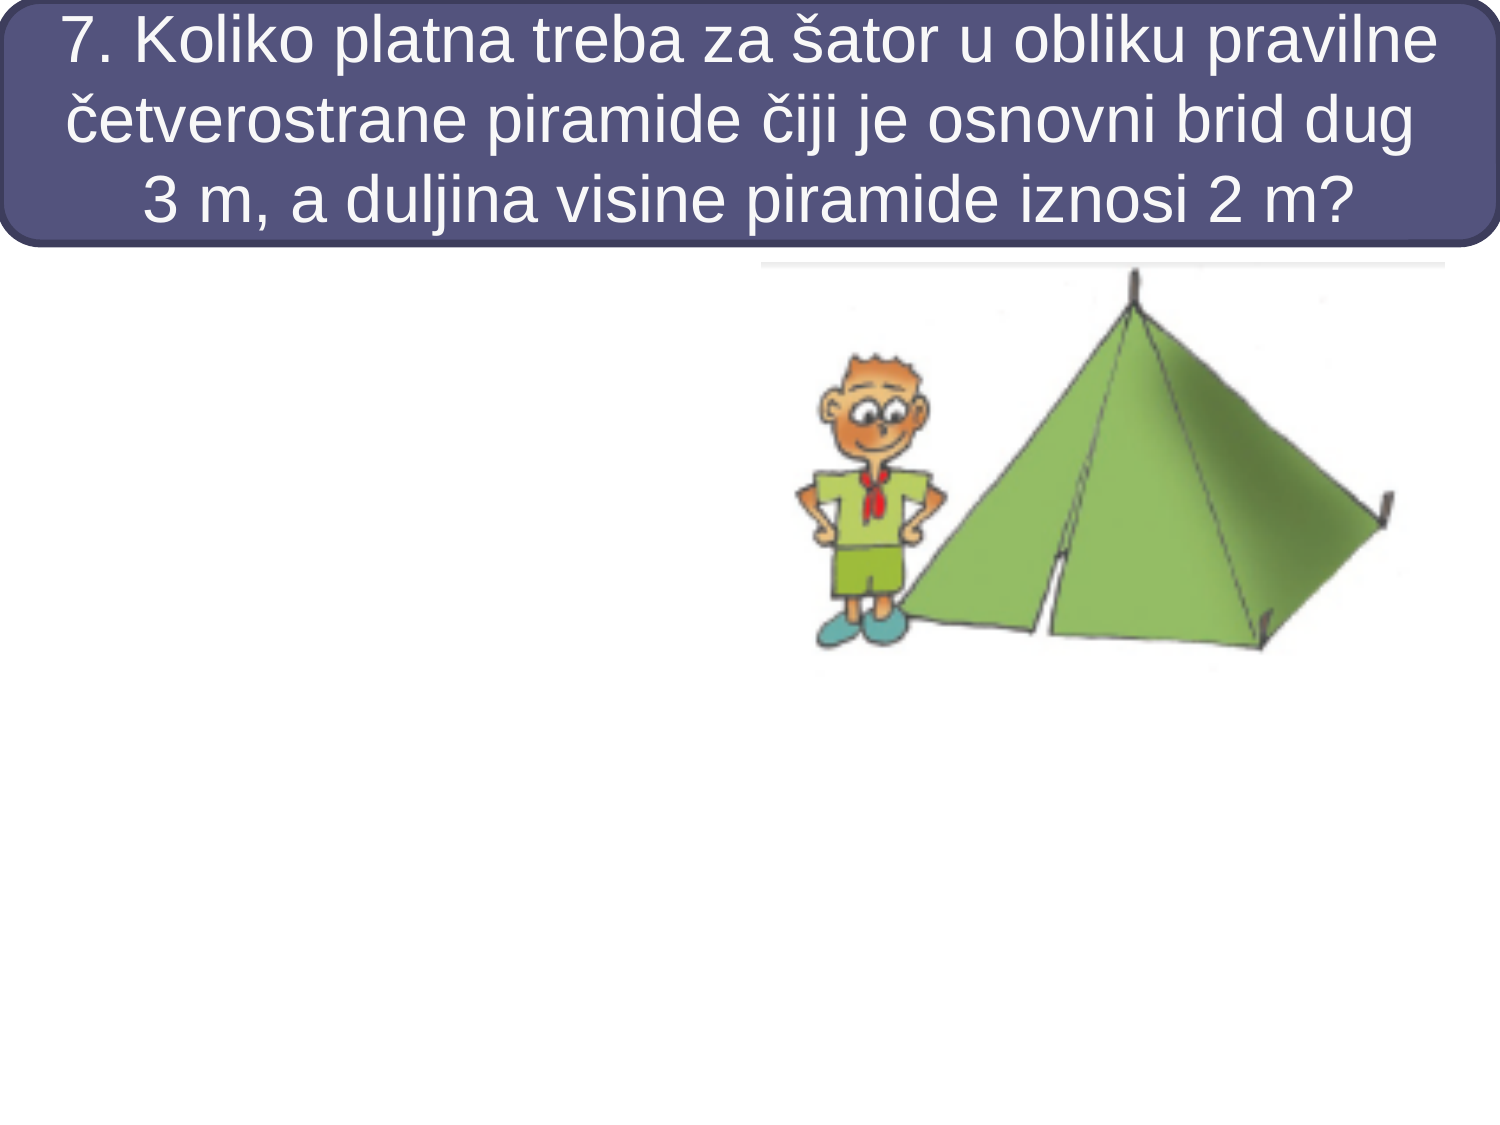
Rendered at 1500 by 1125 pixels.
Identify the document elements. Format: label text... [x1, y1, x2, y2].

picture [761, 262, 1445, 719]
title 7. Koliko platna treba za šator u obliku pravilne četverostrane piramide čiji je osnovni brid dug 3 m, a duljina visine piramide iznosi 2 m? [0, 0, 1500, 233]
